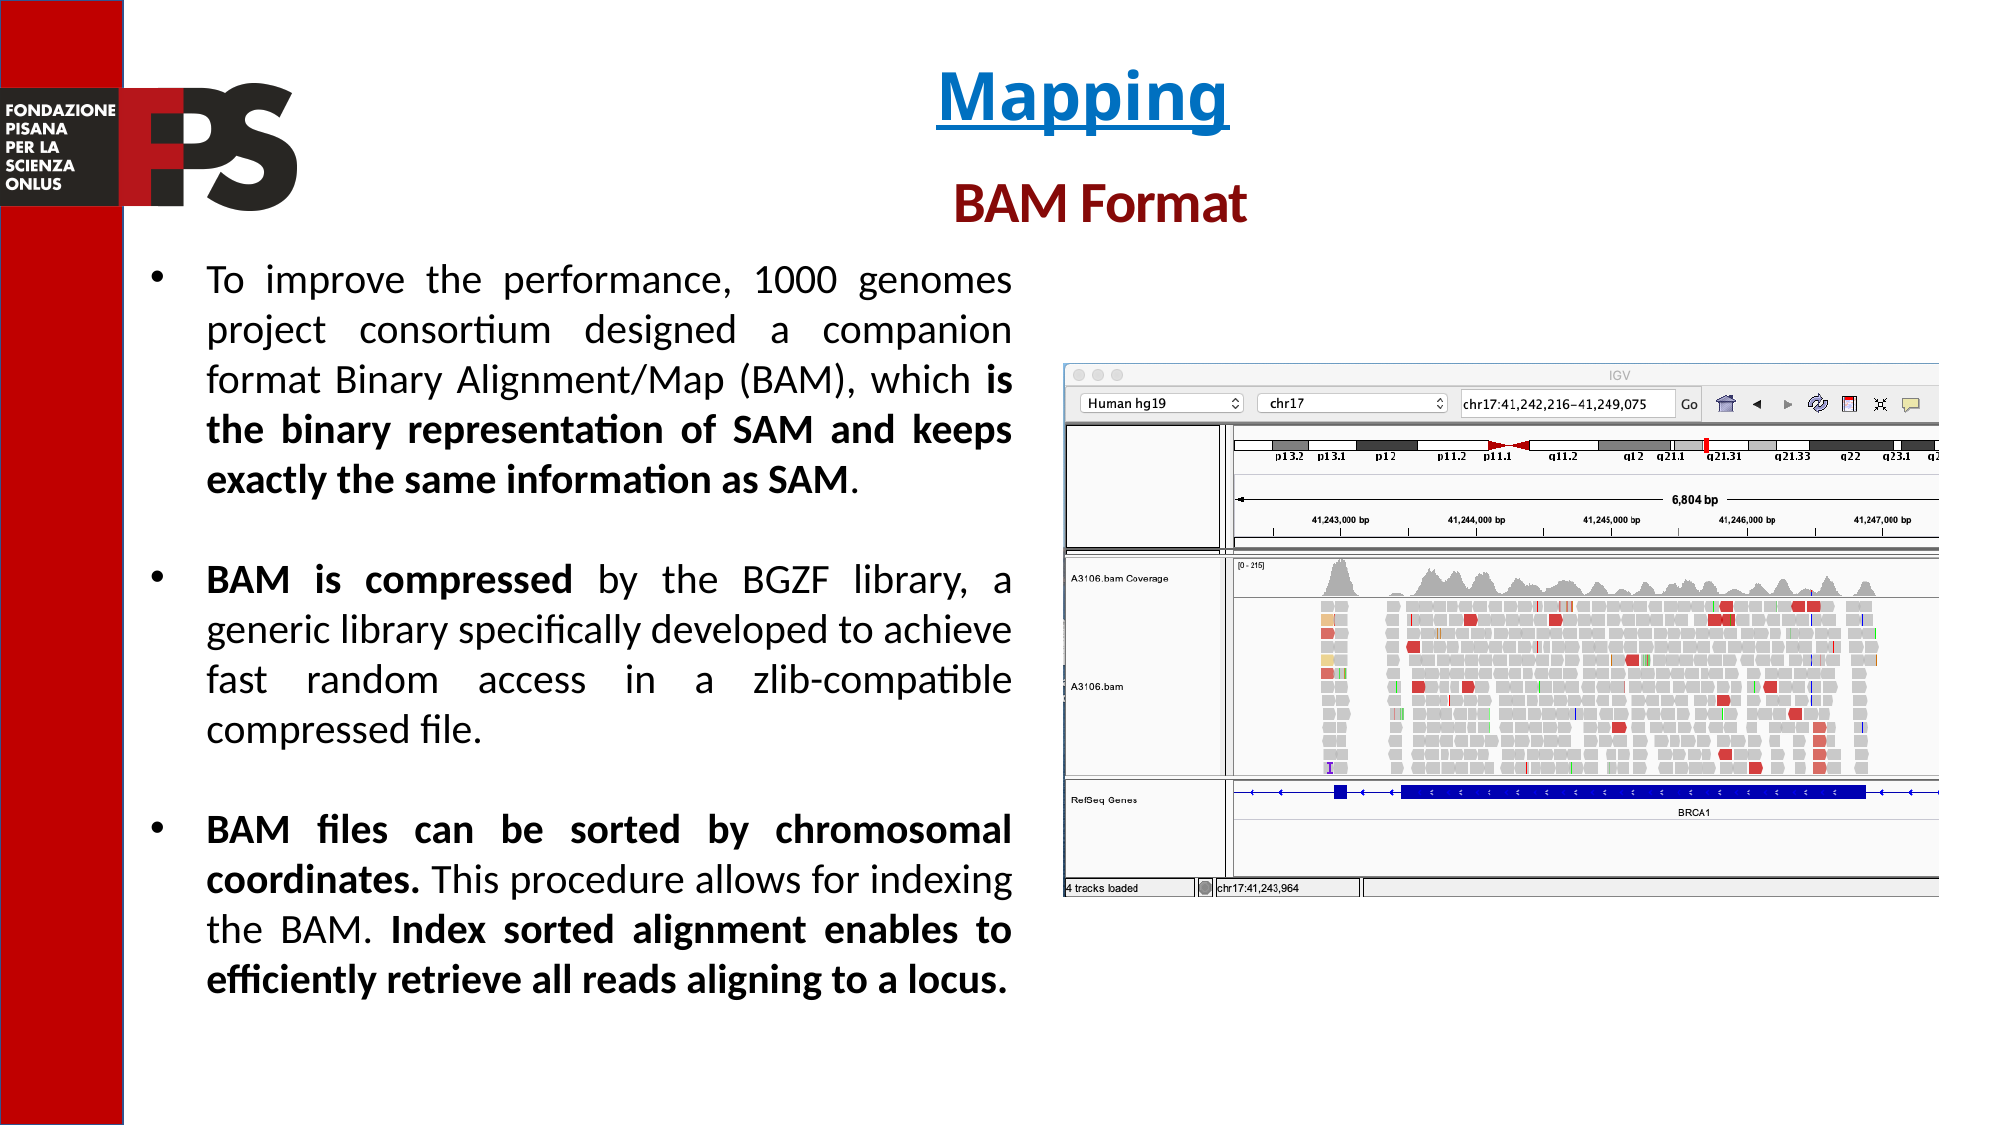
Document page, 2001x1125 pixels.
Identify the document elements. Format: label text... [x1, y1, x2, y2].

picture [1063, 363, 1939, 897]
text_box To improve the performance, 1000 genomes project consortium designed a companion format Binary Alignment/Map (BAM), which is the binary representation of SAM and keeps exactly the same information as SAM. BAM is compressed by the BGZF library, a generic library specifically developed to achieve fast random access in a zlib-compatible compressed file. BAM files can be sorted by chromosomal coordinates. This procedure allows for indexing the BAM. Index sorted alignment enables to efficiently retrieve all reads aligning to a locus. [297, 251, 1013, 1002]
text_box BAM Format [418, 157, 1782, 235]
text_box Mapping [385, 46, 1782, 141]
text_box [0, 0, 297, 1125]
